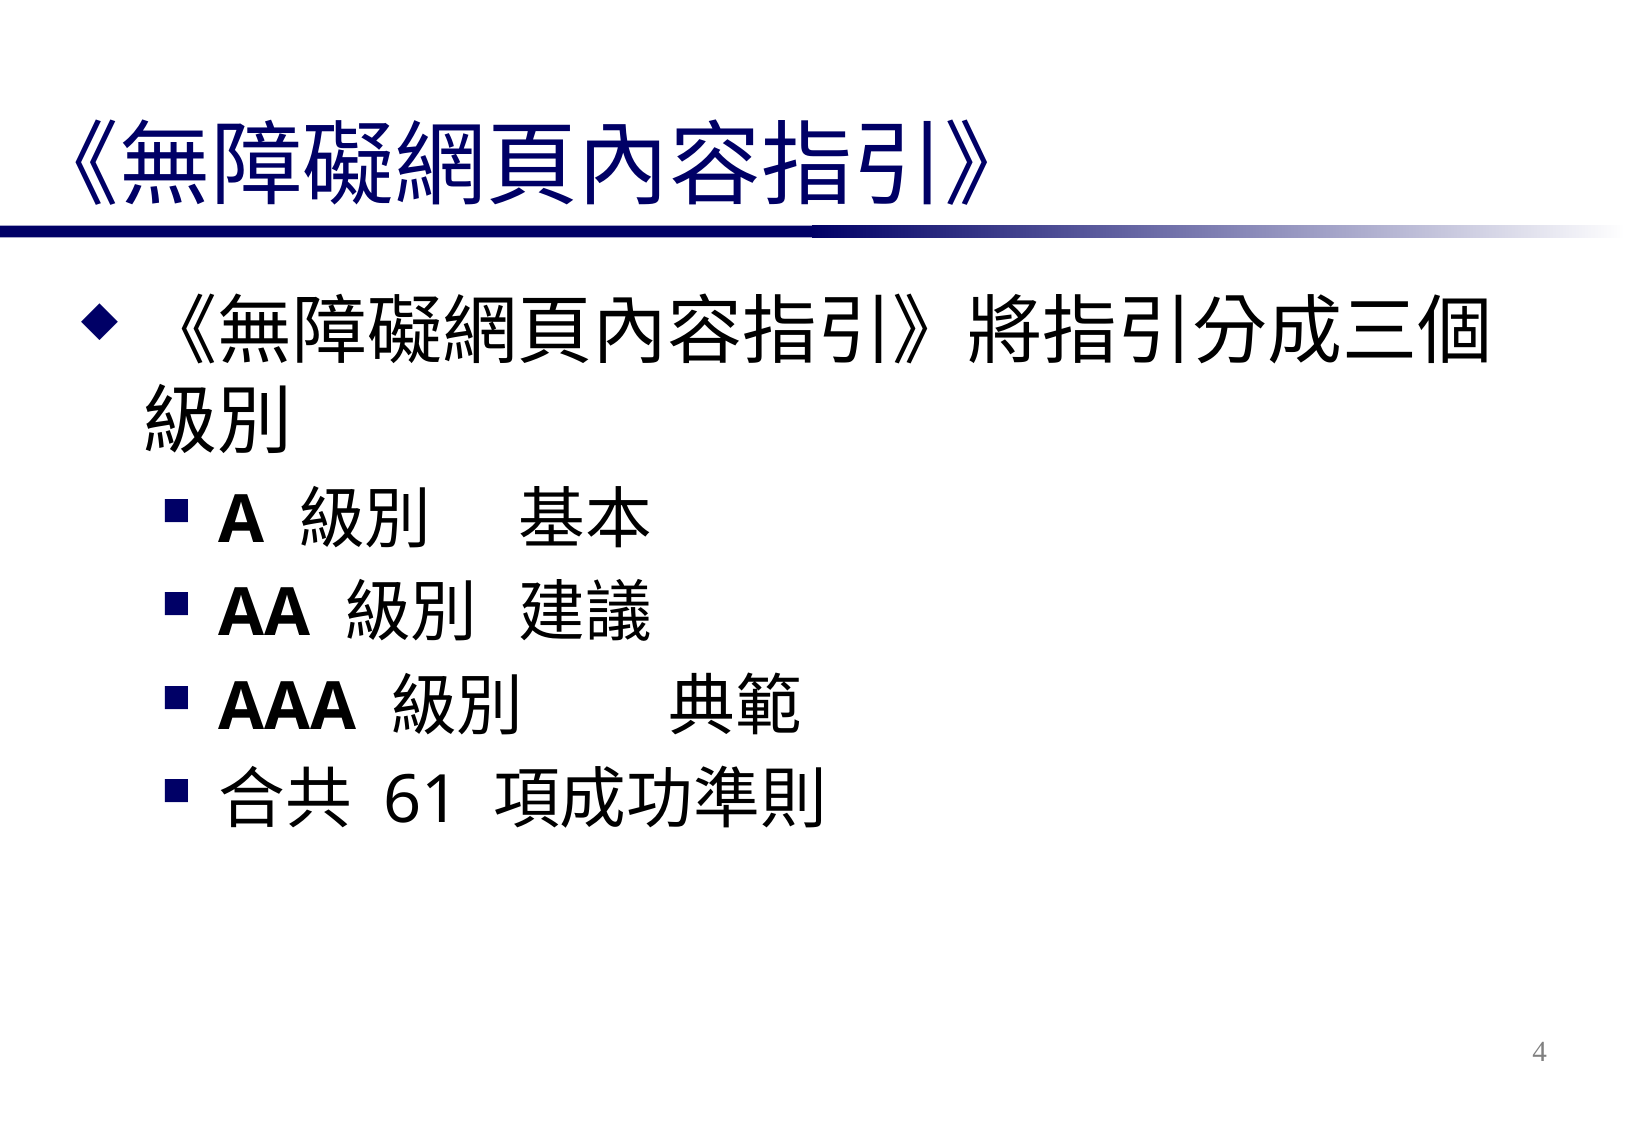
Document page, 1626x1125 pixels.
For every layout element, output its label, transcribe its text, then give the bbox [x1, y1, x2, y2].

title 《無障礙網頁內容指引》 [12, 43, 1563, 225]
list 《無障礙網頁內容指引》將指引分成三個級別 A 級別 基本 AA 級別 建議 AAA 級別 典範 合共 61 項成功準則 [62, 275, 1563, 1088]
slide_number 4 [1223, 1012, 1563, 1088]
